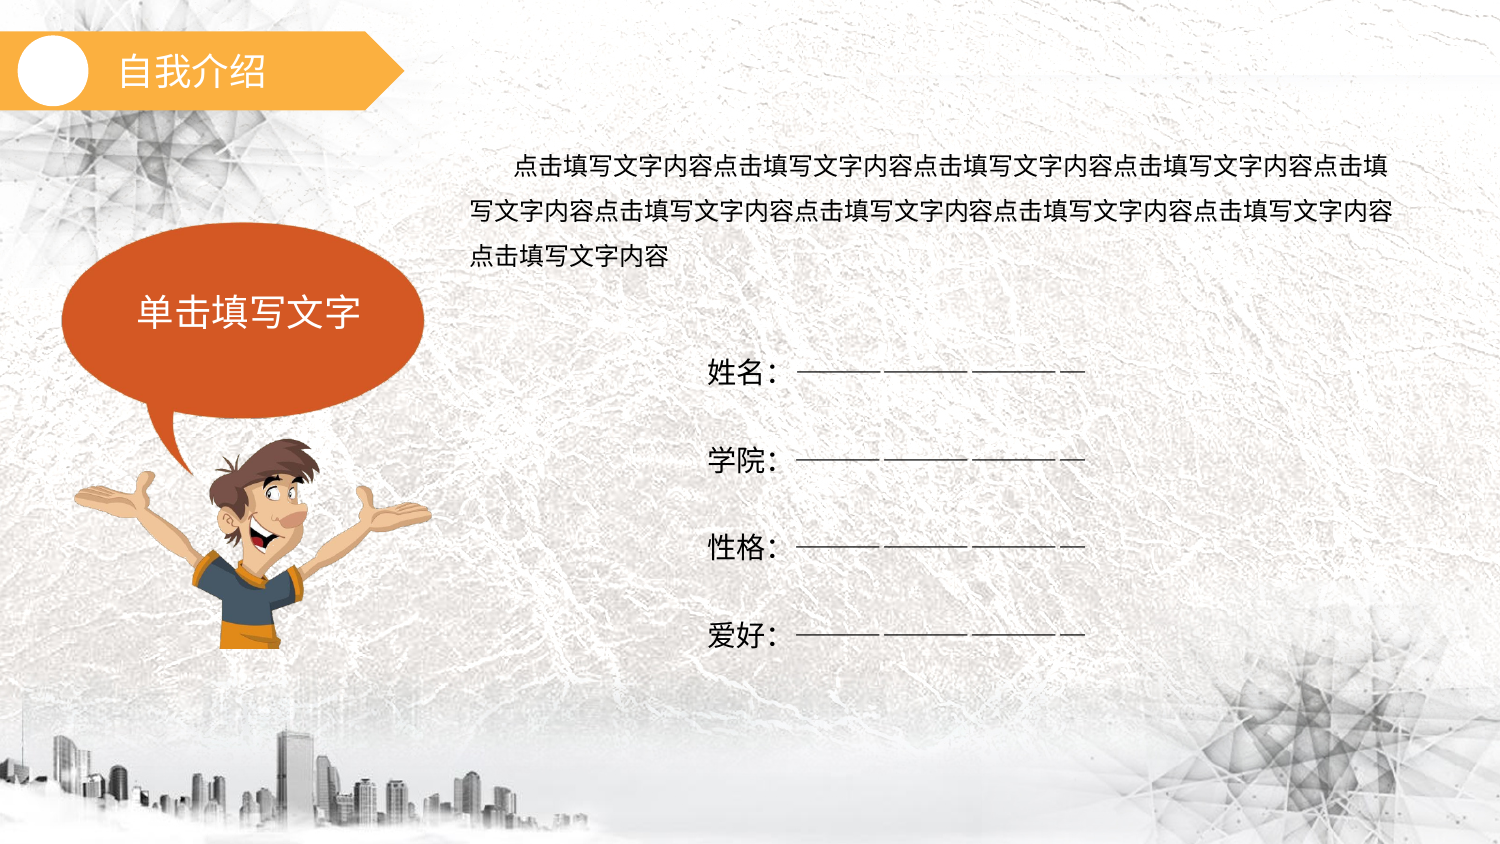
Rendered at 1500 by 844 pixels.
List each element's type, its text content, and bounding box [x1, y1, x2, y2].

text_box 姓名：—————————— 学院：—————————— 性格：—————————— 爱好：—————————— [692, 294, 1103, 747]
picture [0, 0, 1500, 844]
text_box 点击填写文字内容点击填写文字内容点击填写文字内容点击填写文字内容点击填写文字内容点击填写文字内容点击填写文字内容点击填写文字内容点击填写文字内容点击填写文字内容 [454, 128, 1424, 278]
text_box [0, 31, 405, 111]
